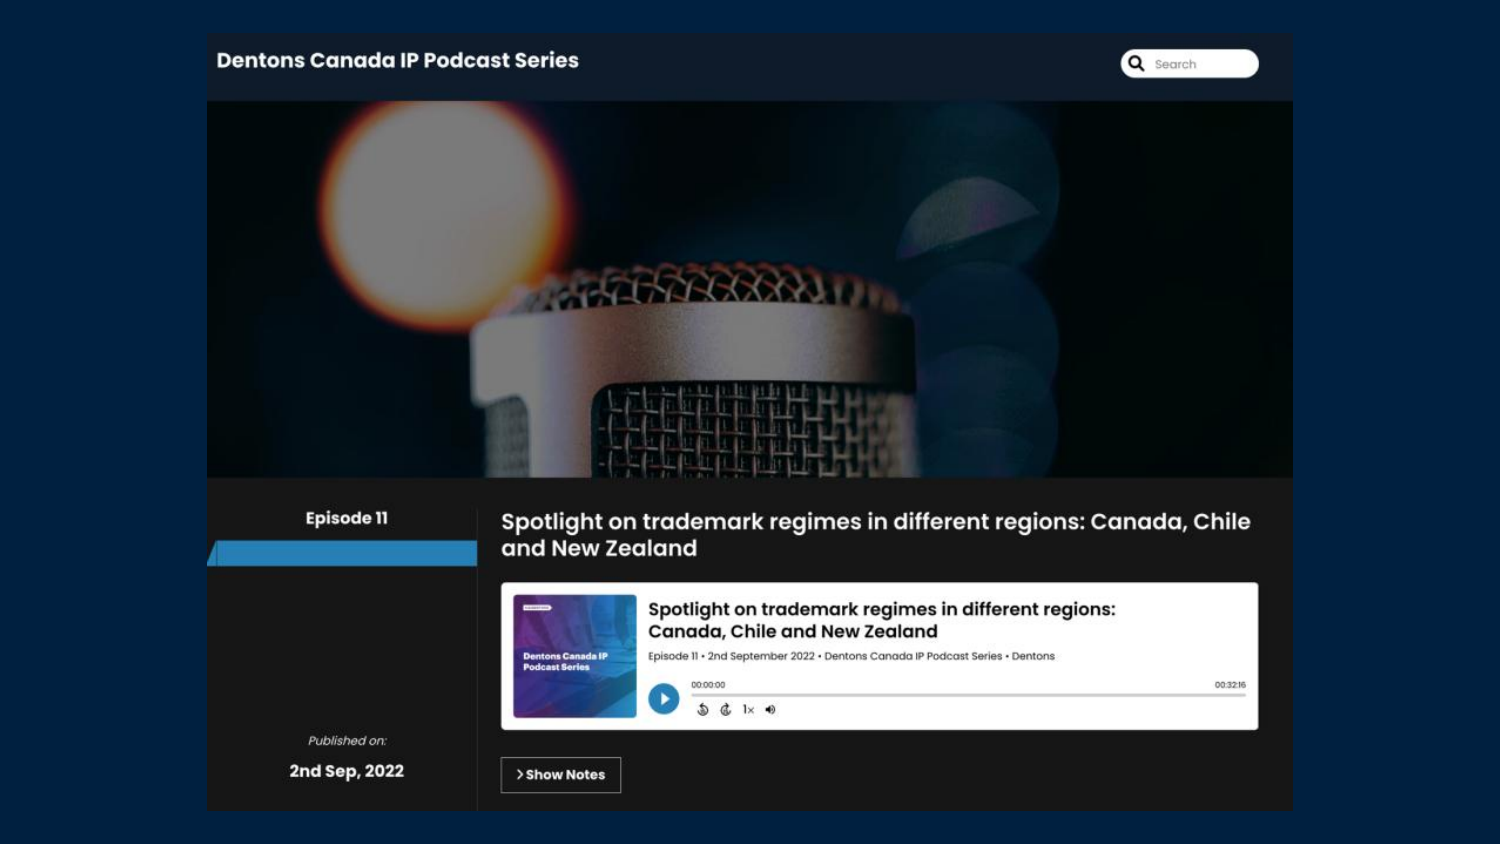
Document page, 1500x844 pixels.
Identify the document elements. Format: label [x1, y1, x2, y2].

picture [207, 32, 1293, 811]
